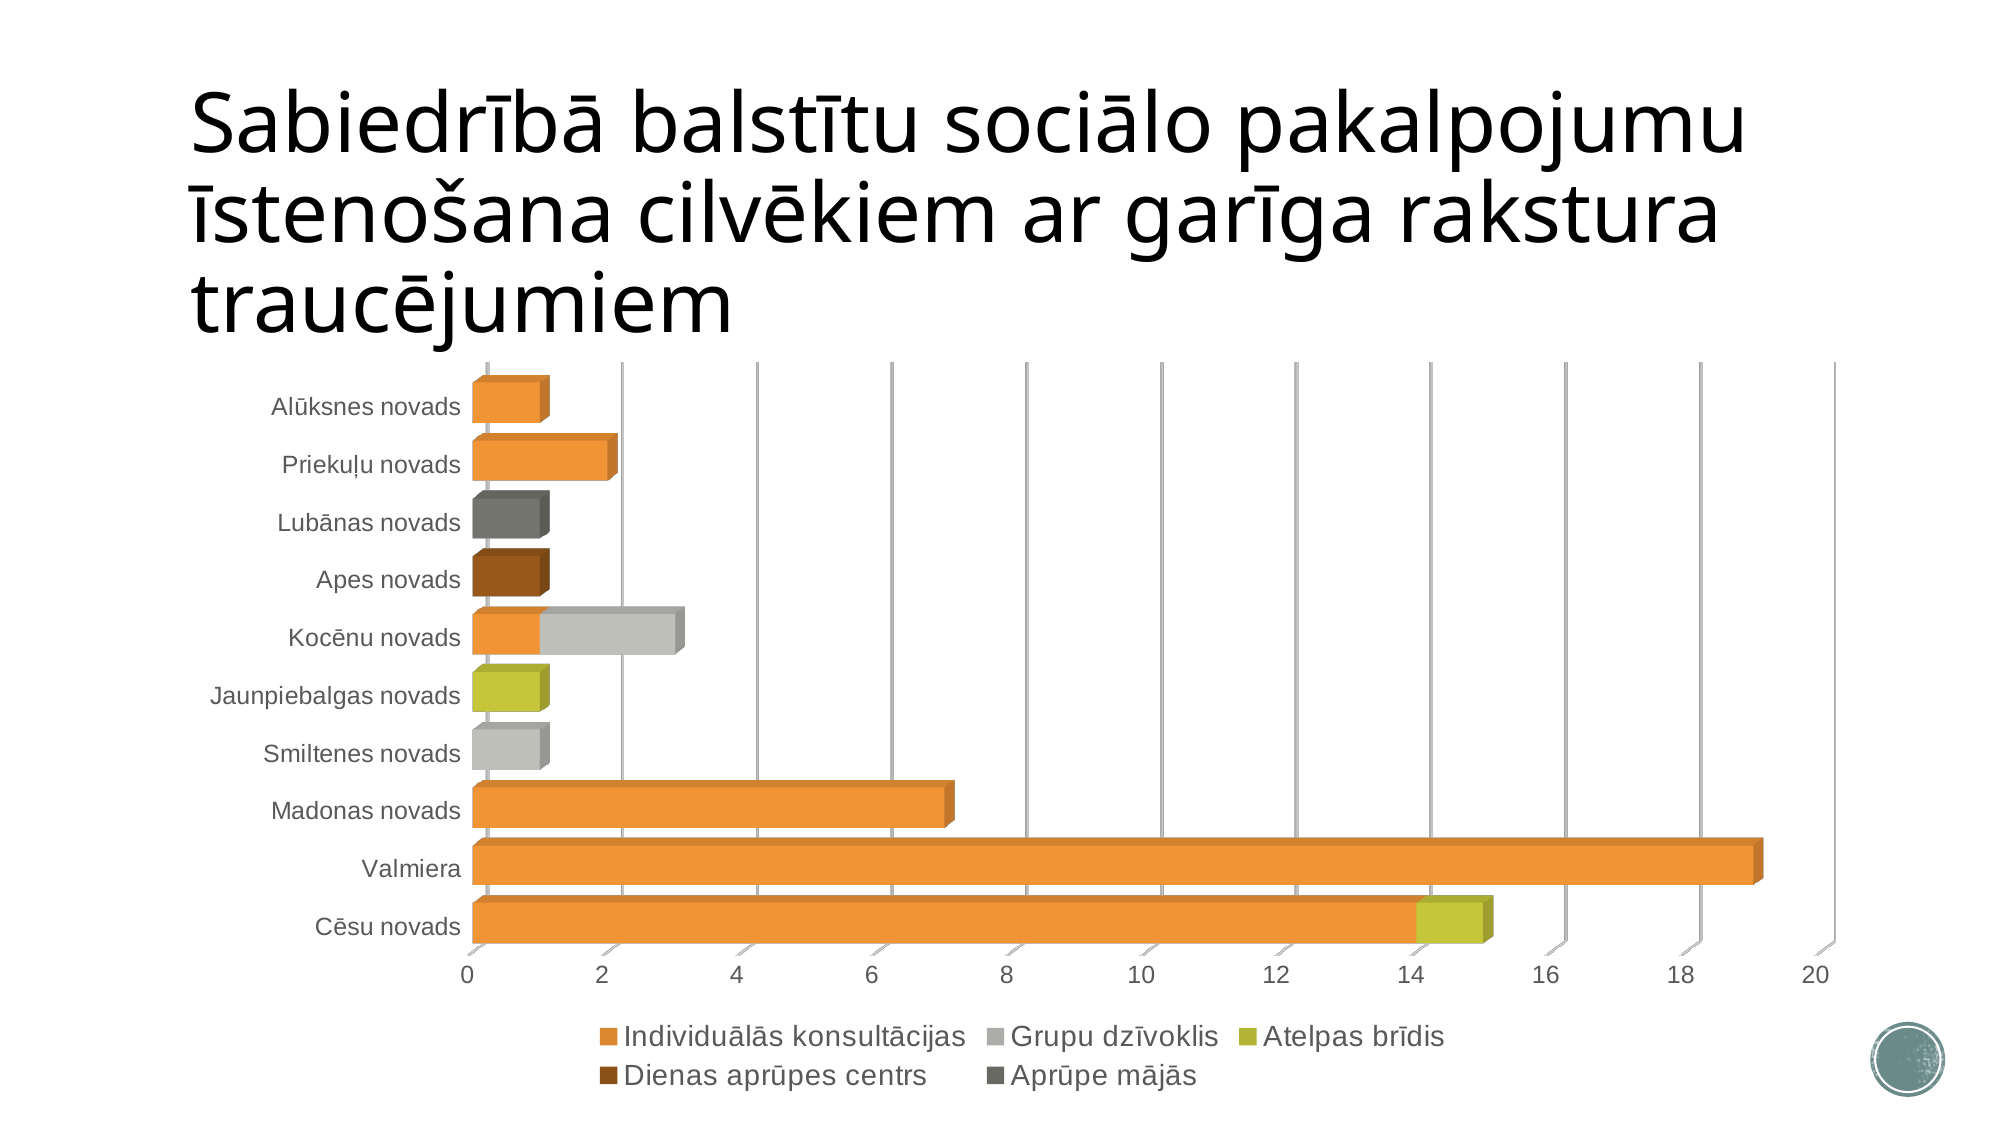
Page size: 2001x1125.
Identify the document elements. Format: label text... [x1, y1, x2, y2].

title Sabiedrībā balstītu sociālo pakalpojumu īstenošana cilvēkiem ar garīga rakstura traucējumiem [175, 83, 1826, 347]
chart [176, 349, 1871, 1097]
